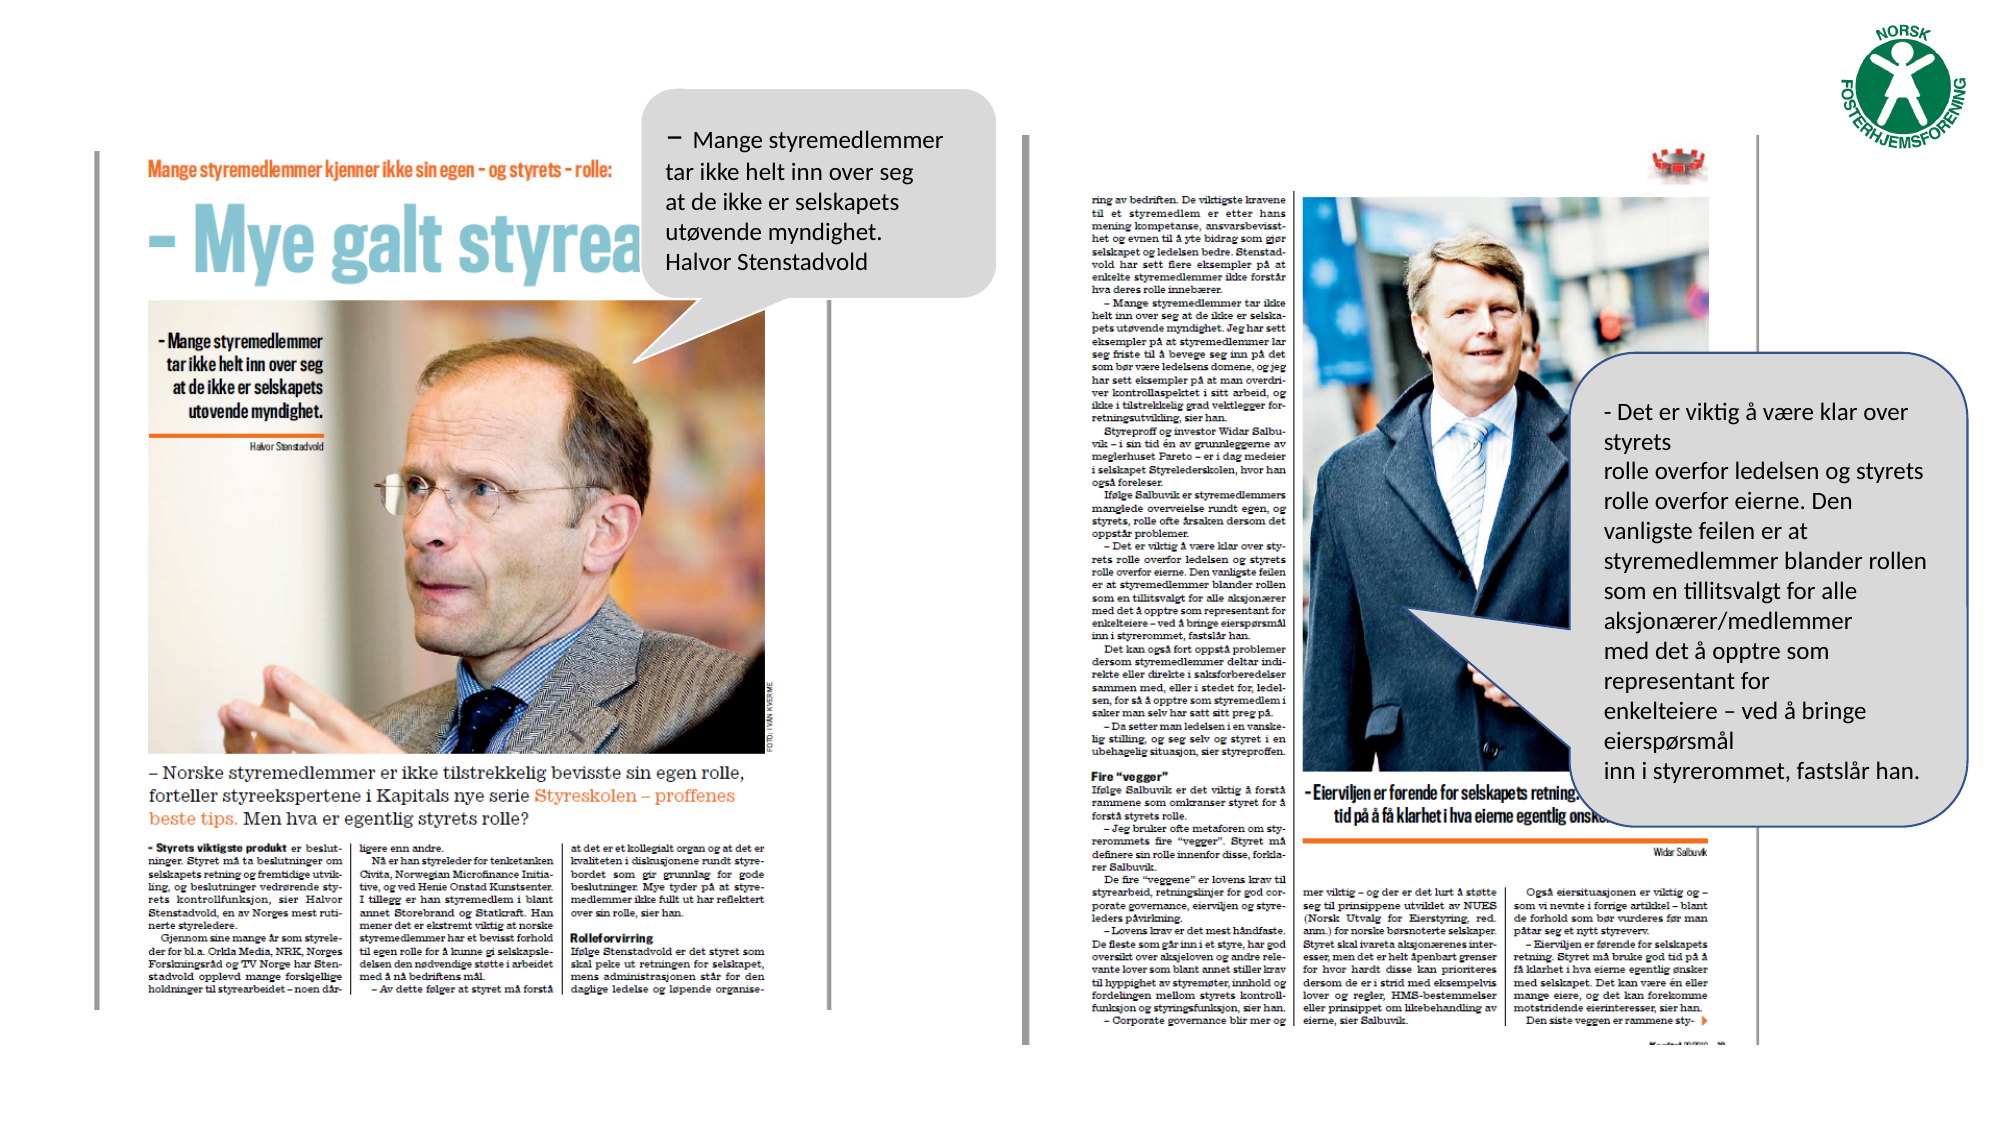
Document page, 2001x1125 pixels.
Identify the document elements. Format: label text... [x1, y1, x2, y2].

text_box - Det er viktig å være klar over styrets rolle overfor ledelsen og styrets rolle overfor eierne. Den vanligste feilen er at styremedlemmer blander rollen som en tillitsvalgt for alle aksjonærer/medlemmer med det å opptre som representant for enkelteiere – ved å bringe eierspørsmål inn i styrerommet, fastslår han. [1760, 351, 1969, 828]
picture [94, 151, 832, 1010]
picture [1837, 21, 1968, 152]
picture [1022, 135, 1760, 1045]
text_box – Mange styremedlemmer tar ikke helt inn over seg at de ikke er selskapets utøvende myndighet. Halvor Stenstadvold [639, 86, 999, 300]
